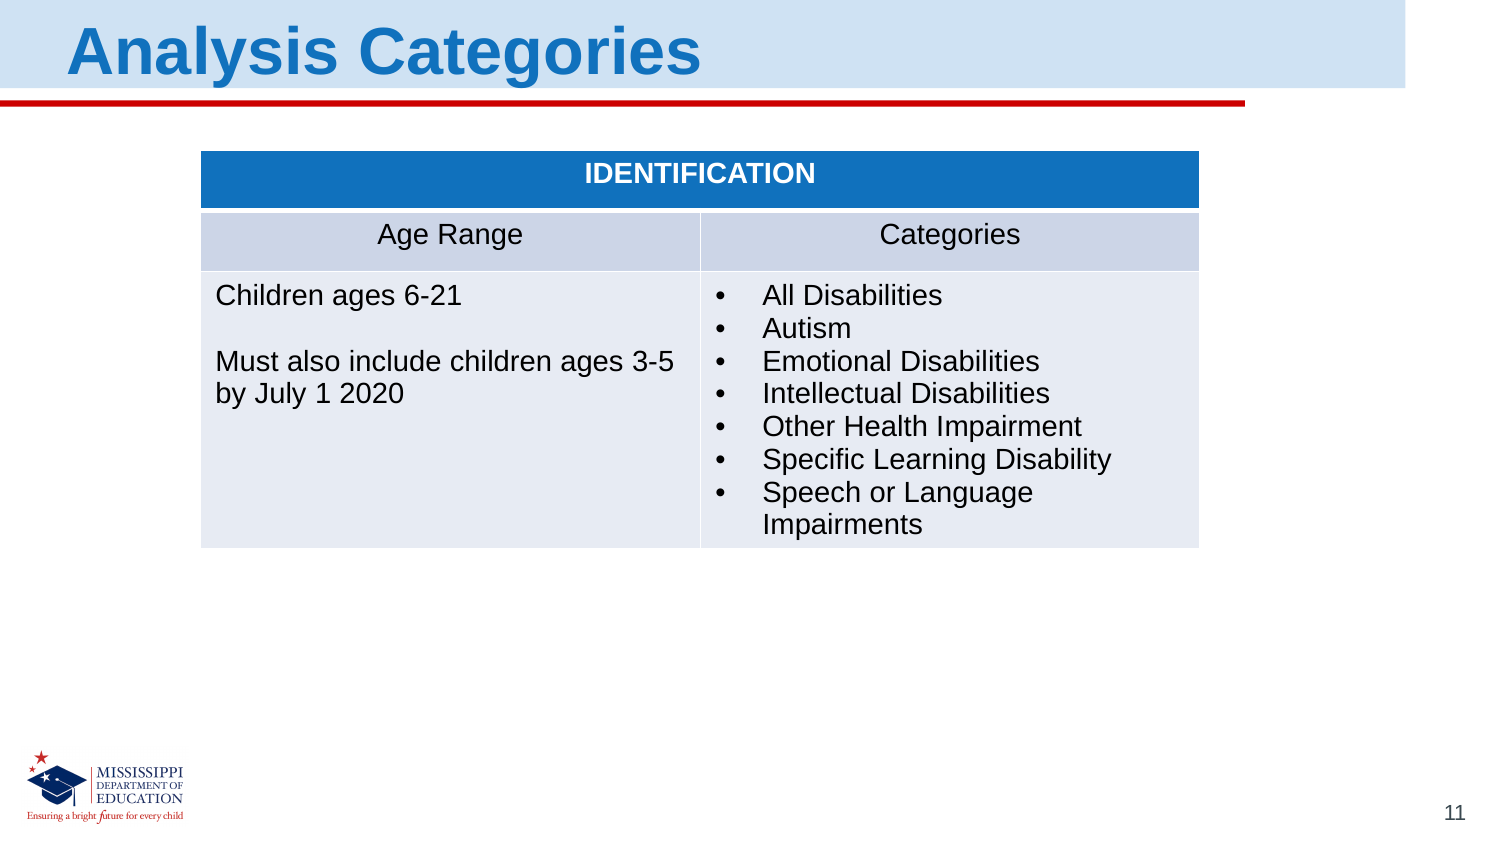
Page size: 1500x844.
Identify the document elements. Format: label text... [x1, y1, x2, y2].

table_header IDENTIFICATION [201, 151, 1199, 208]
picture [21, 746, 189, 827]
table_cell All Disabilities Autism Emotional Disabilities Intellectual Disabilities Other Health Impairment Specific Learning Disability Speech or Language Impairments [701, 272, 1199, 548]
list Analysis Categories [51, 5, 1406, 80]
table_cell Age Range [201, 213, 700, 271]
table_cell Categories [701, 213, 1199, 271]
slide_number 11 [1391, 801, 1482, 841]
table_cell Children ages 6-21 Must also include children ages 3-5 by July 1 2020 [201, 272, 700, 548]
